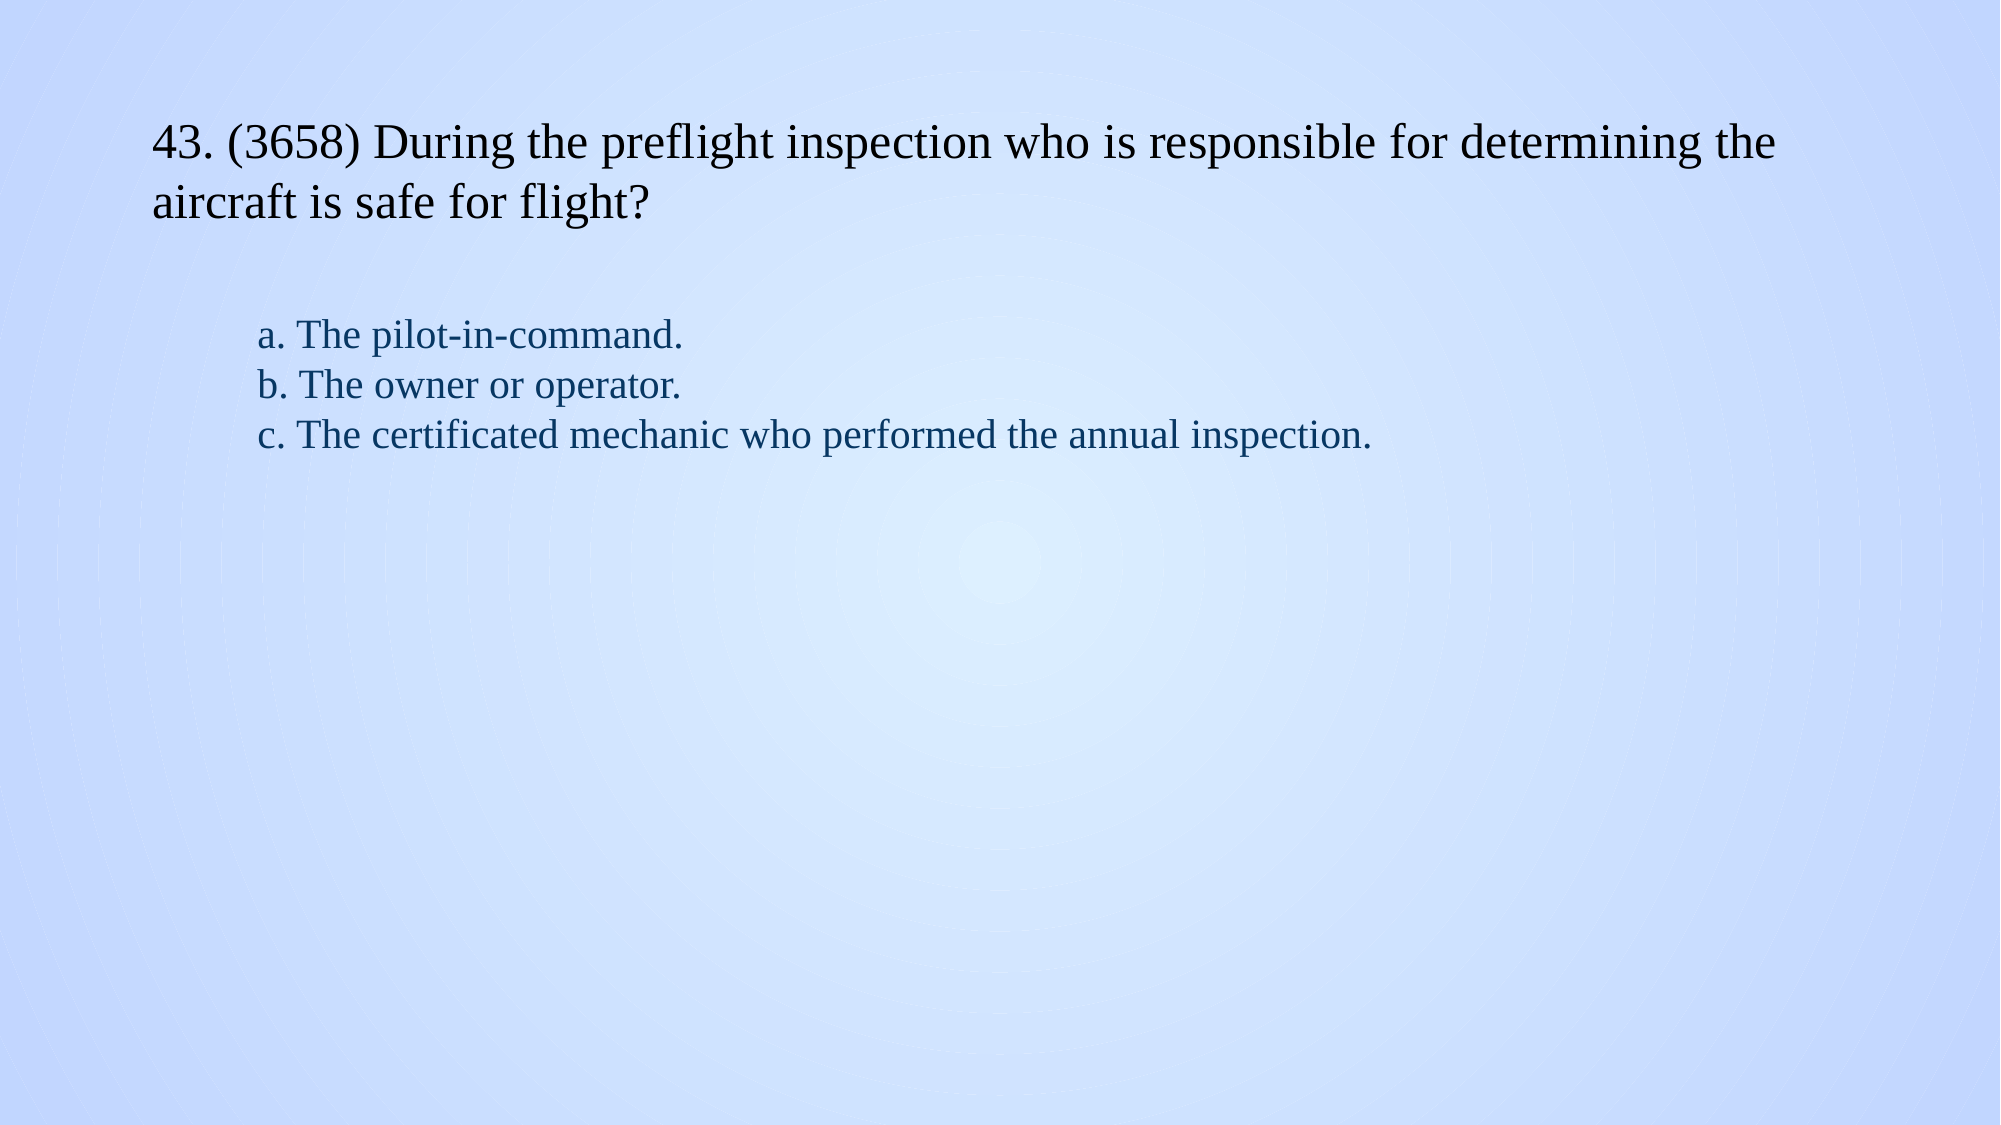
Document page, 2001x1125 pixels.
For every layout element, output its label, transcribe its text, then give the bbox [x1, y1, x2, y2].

list a. The pilot-in-command. b. The owner or operator. c. The certificated mechanic who performed the annual inspection. [137, 299, 1863, 1014]
title 43. (3658) During the preflight inspection who is responsible for determining the aircraft is safe for flight? [137, 59, 1863, 278]
